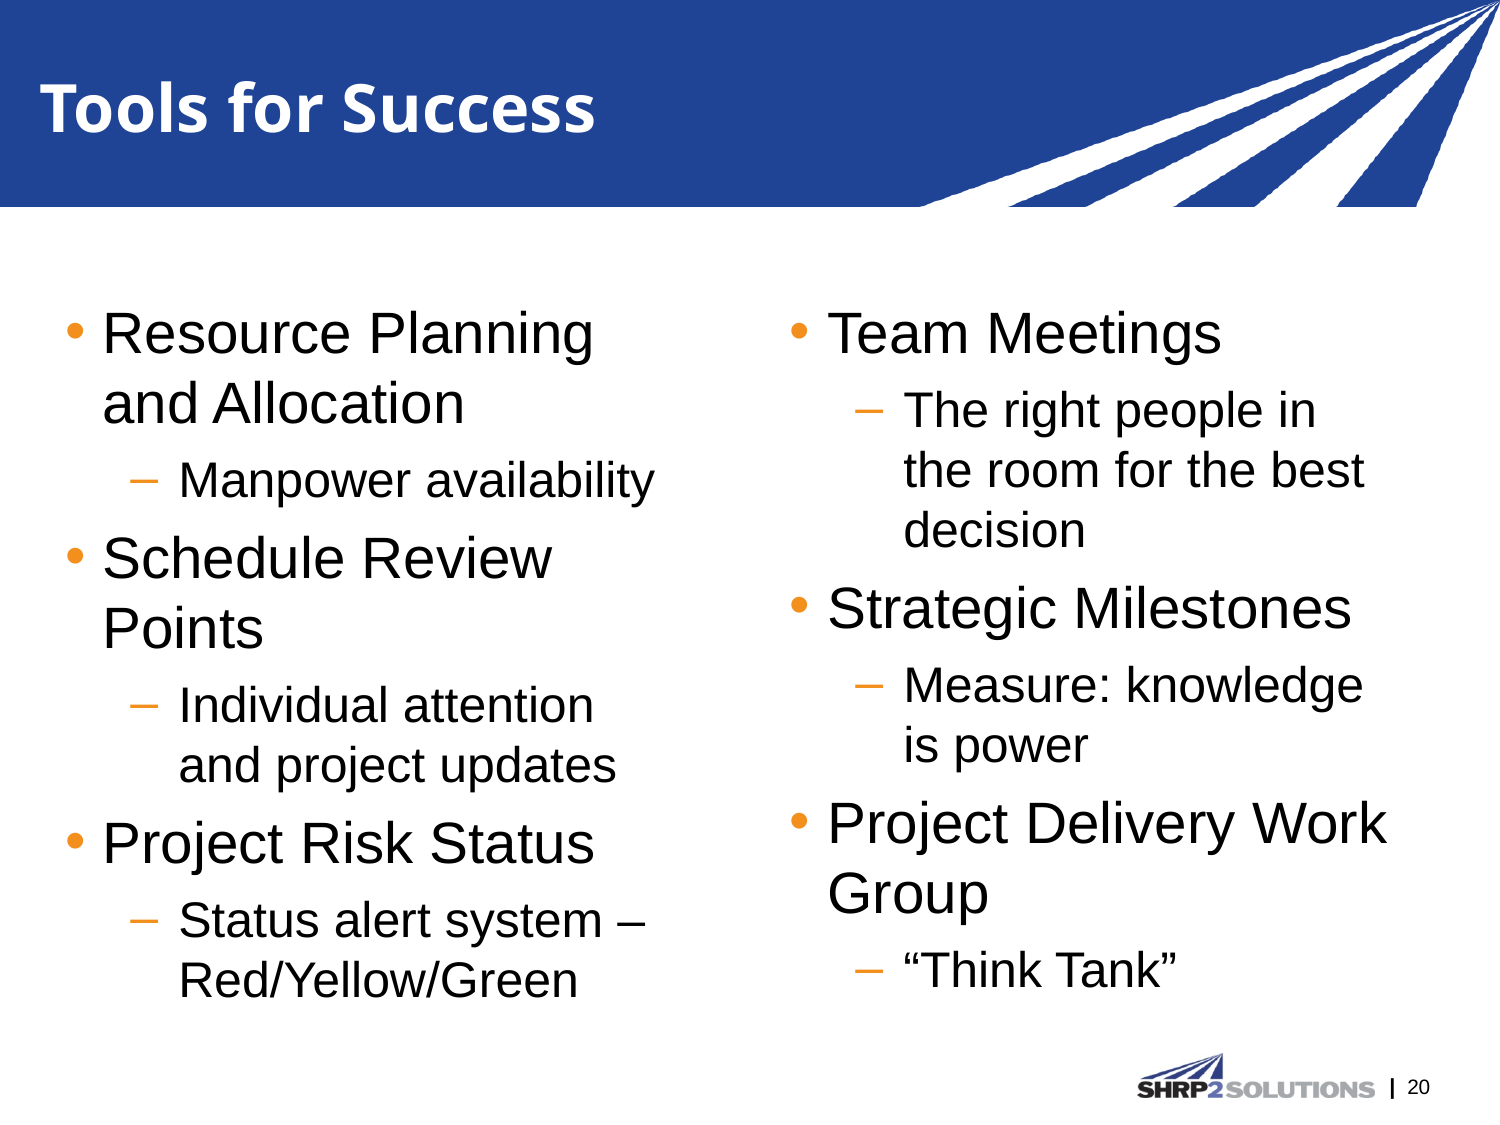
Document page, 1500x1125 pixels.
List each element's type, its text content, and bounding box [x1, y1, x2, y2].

picture [1137, 1053, 1375, 1098]
list Resource Planning and Allocation Manpower availability Schedule Review Points Individual attention and project updates Project Risk Status Status alert system – Red/Yellow/Green [50, 287, 688, 1013]
list Team Meetings The right people in the room for the best decision Strategic Milestones Measure: knowledge is power Project Delivery Work Group “Think Tank” [774, 287, 1413, 1013]
title Tools for Success [24, 24, 1351, 188]
picture [0, 0, 1500, 207]
